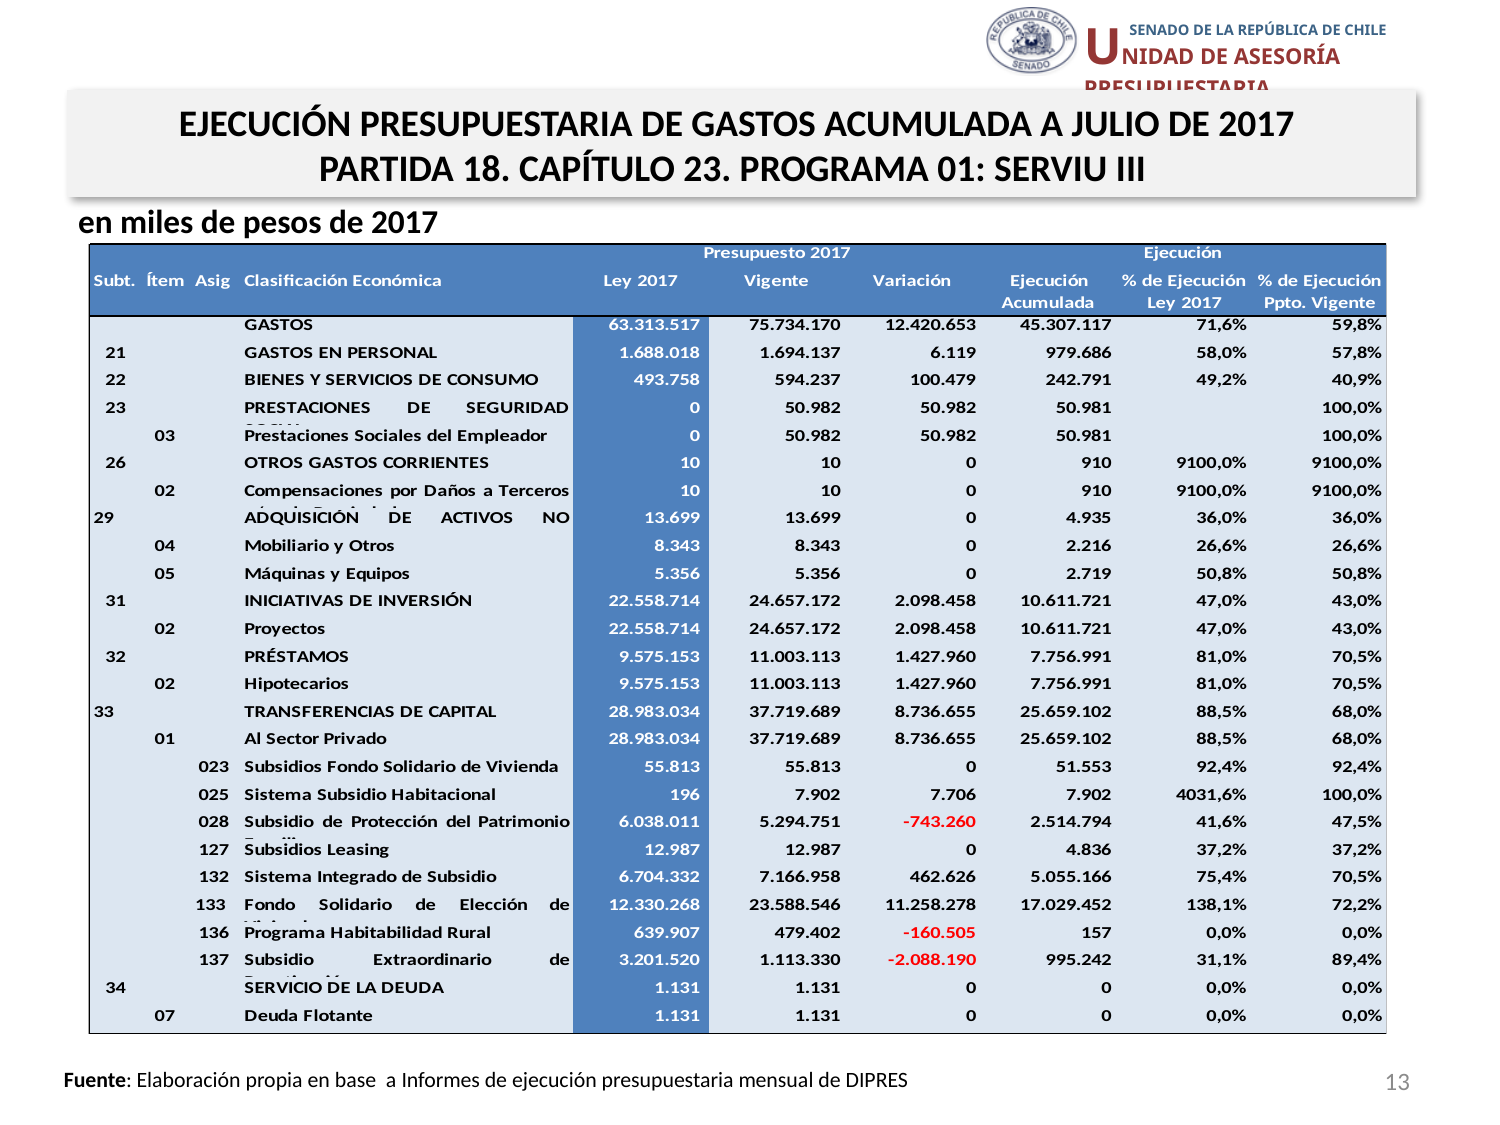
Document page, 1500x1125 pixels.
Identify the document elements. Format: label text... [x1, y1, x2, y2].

text_box EJECUCIÓN PRESUPUESTARIA DE GASTOS ACUMULADA A JULIO DE 2017 PARTIDA 18. CAPÍTULO 23. PROGRAMA 01: SERVIU III [67, 90, 1415, 197]
picture [88, 243, 1389, 1036]
footer Fuente: Elaboración propia en base a Informes de ejecución presupuestaria mensual de DIPRES [48, 1058, 1428, 1119]
picture [986, 7, 1079, 76]
text_box en miles de pesos de 2017 [63, 192, 1414, 268]
slide_number 13 [1074, 1058, 1425, 1103]
